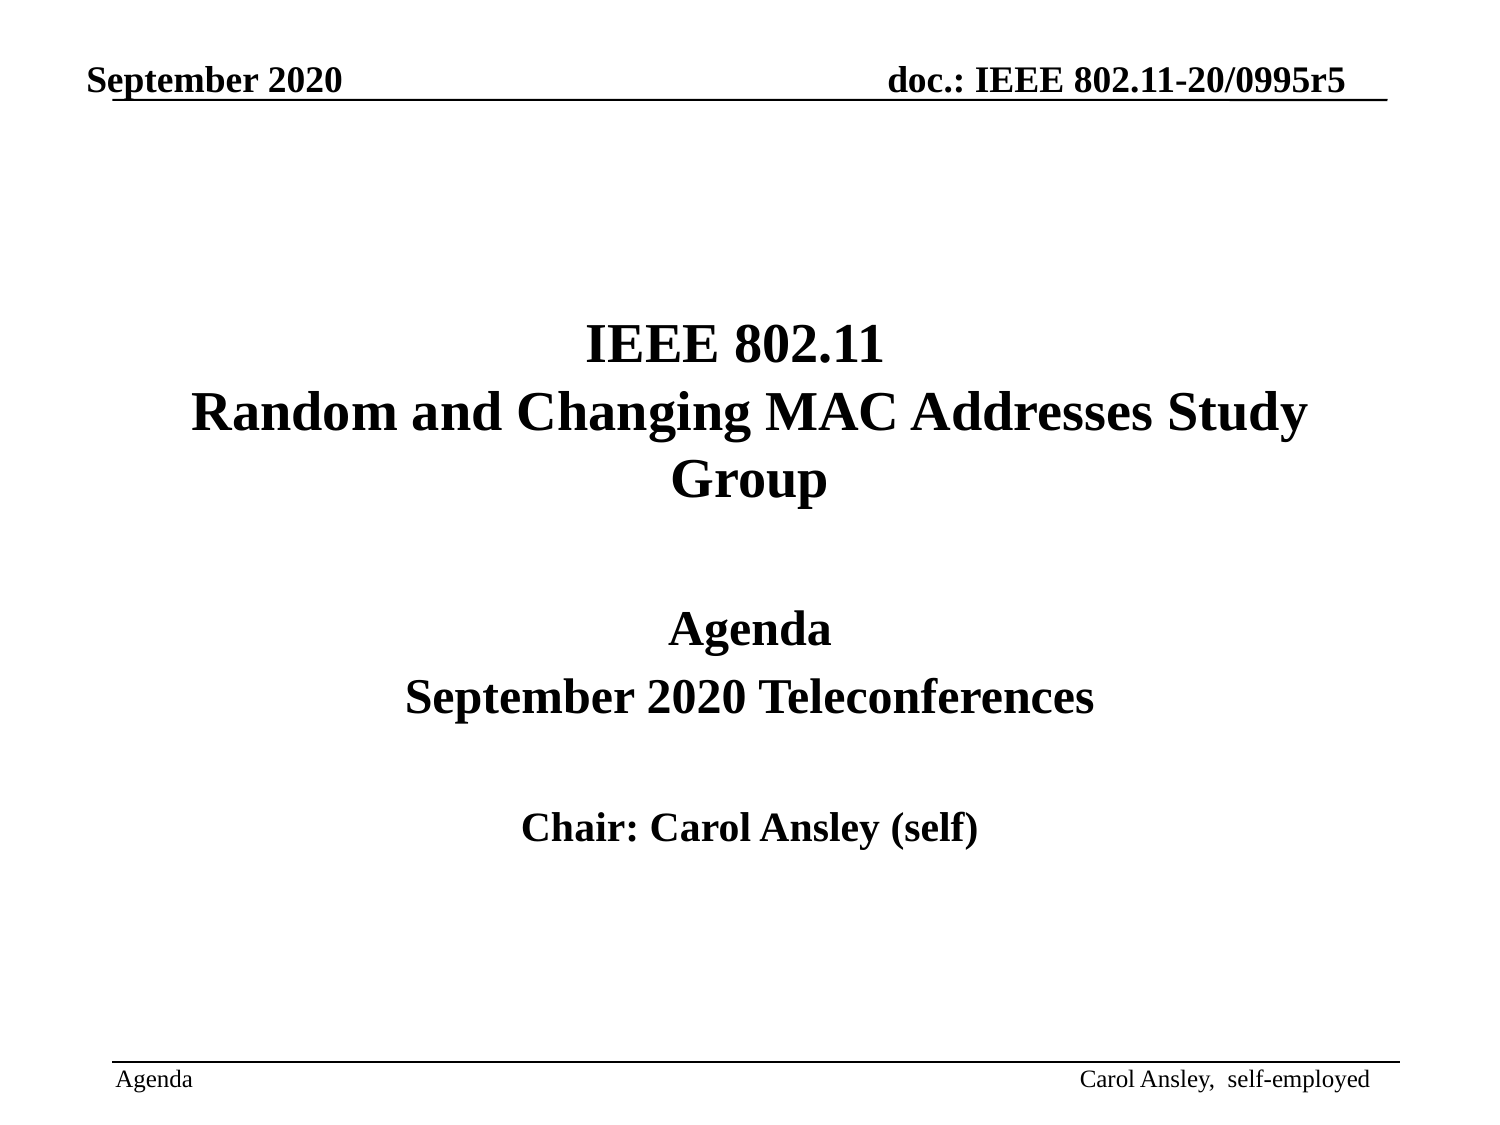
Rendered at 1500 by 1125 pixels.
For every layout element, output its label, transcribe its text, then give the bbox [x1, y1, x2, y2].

text_box IEEE 802.11 Random and Changing MAC Addresses Study Group [112, 299, 1388, 517]
text_box Agenda September 2020 Teleconferences Chair: Carol Ansley (self) [224, 587, 1275, 858]
